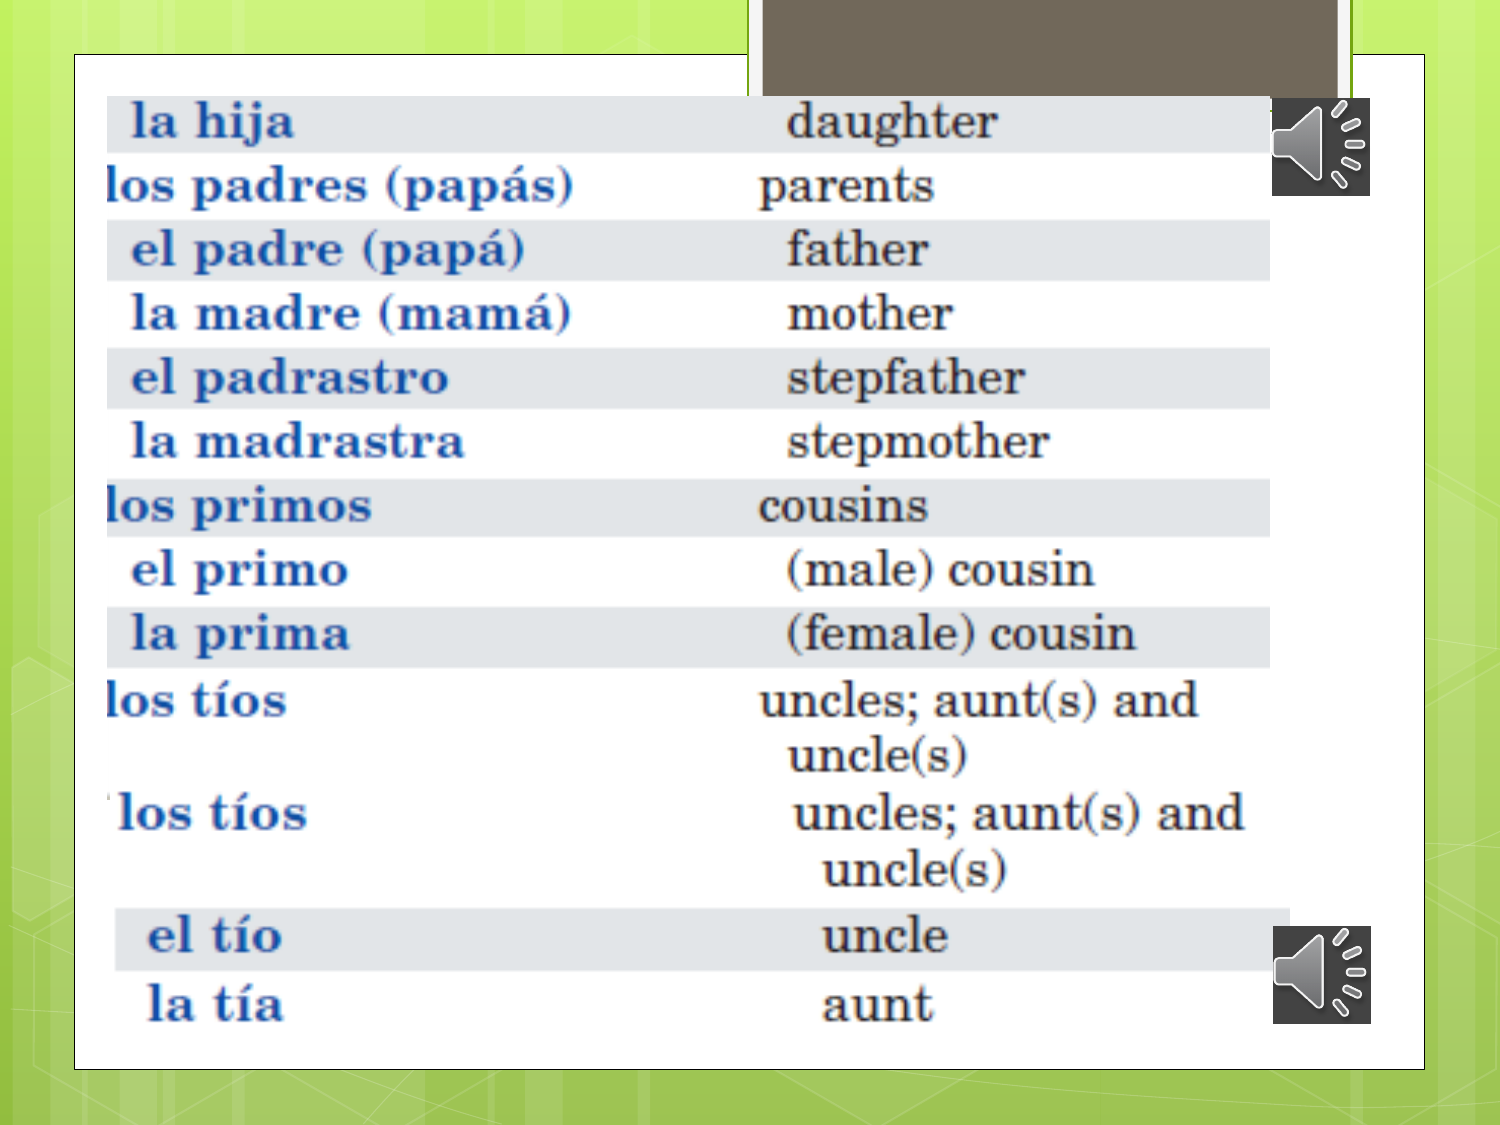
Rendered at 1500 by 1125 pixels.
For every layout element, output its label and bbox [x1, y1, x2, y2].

picture [107, 96, 1373, 1063]
